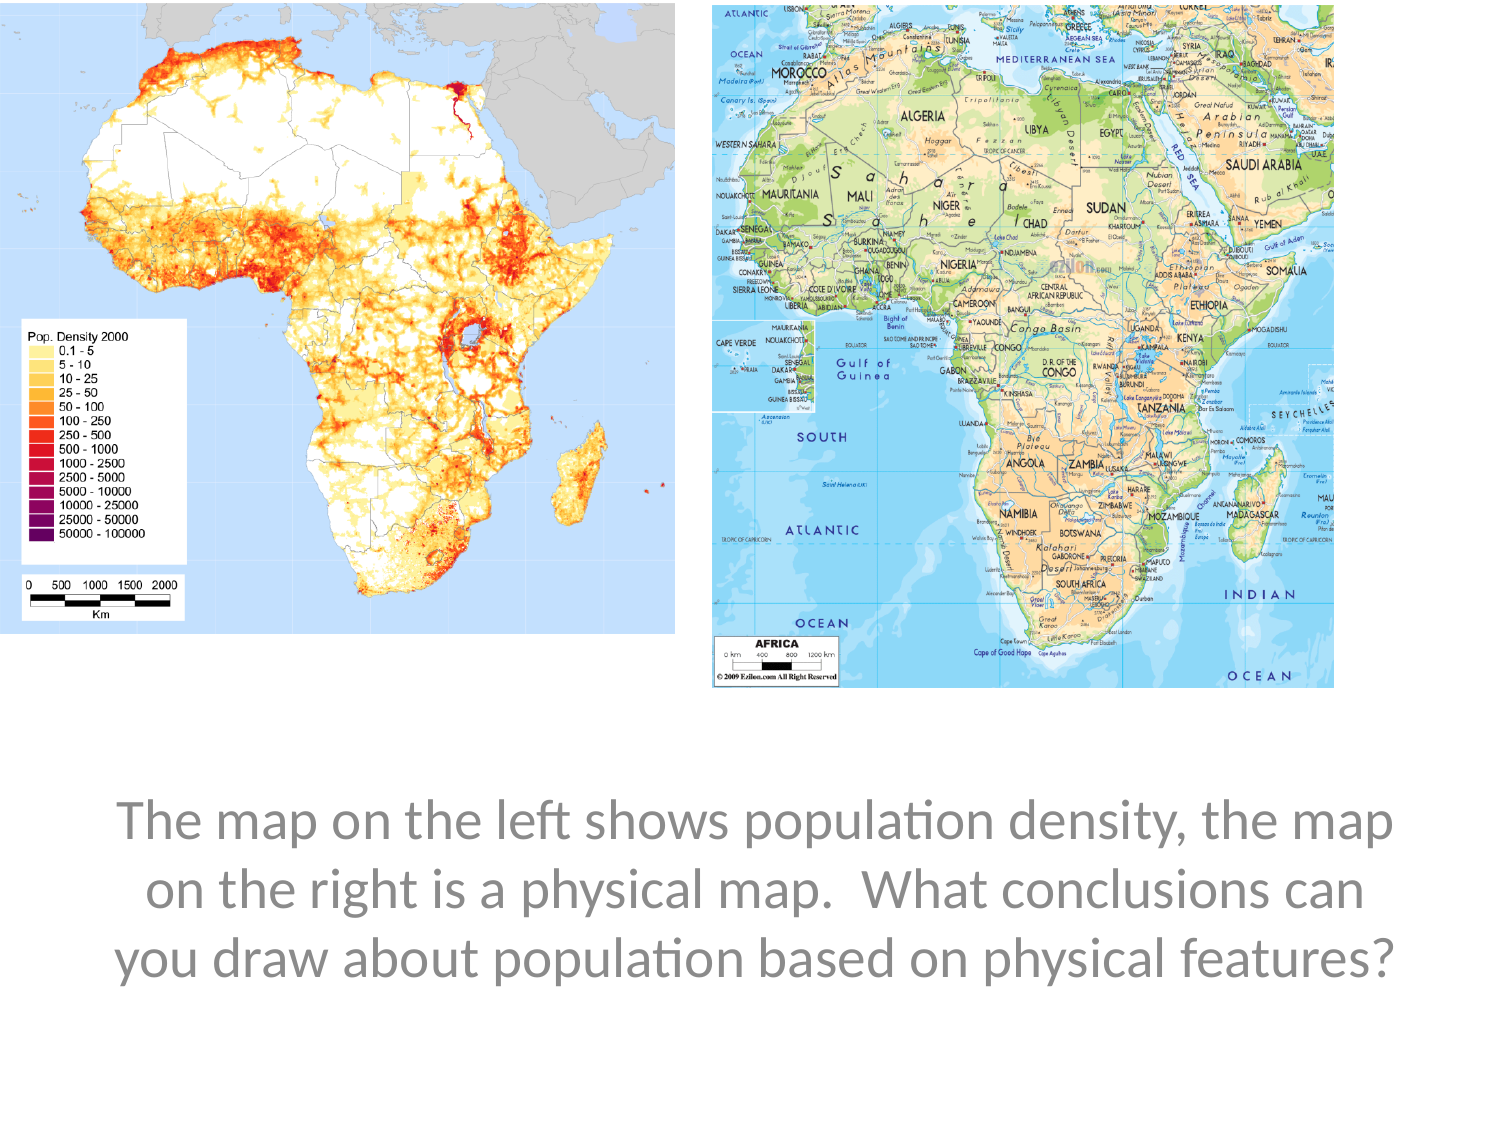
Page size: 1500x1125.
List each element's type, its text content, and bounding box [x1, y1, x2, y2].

subtitle The map on the left shows population density, the map on the right is a physical map. What conclusions can you draw about population based on physical features? [87, 774, 1425, 1063]
picture [0, 3, 676, 634]
picture [712, 5, 1334, 688]
